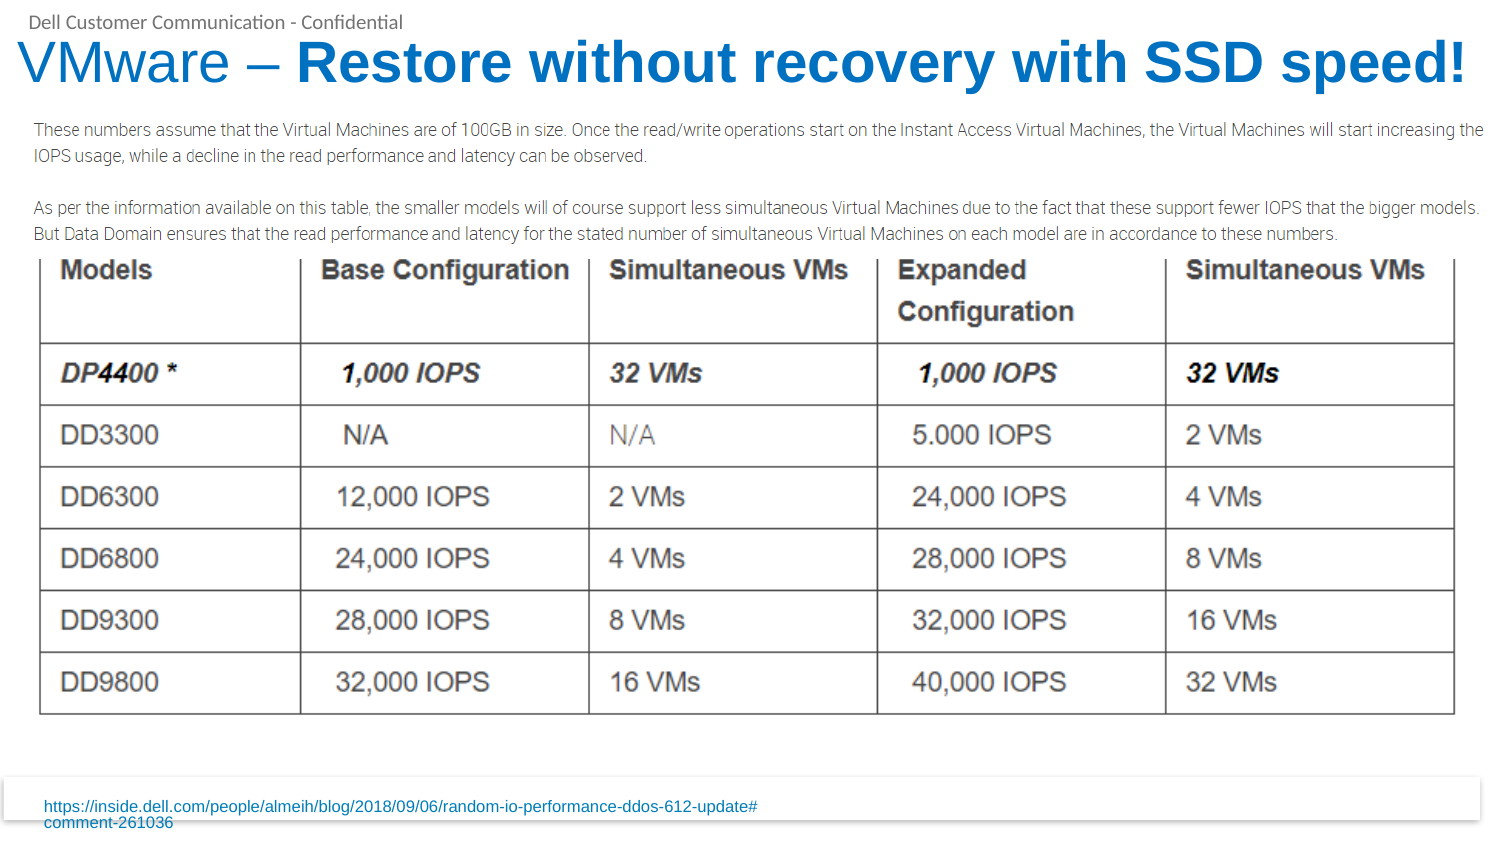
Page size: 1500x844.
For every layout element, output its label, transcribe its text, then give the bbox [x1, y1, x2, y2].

text_box https://inside.dell.com/people/almeih/blog/2018/09/06/random-io-performance-ddos-612-update#comment-261036 [29, 788, 780, 823]
text_box VMware – Restore without recovery with SSD speed! [17, 24, 1480, 107]
text_box [3, 776, 1481, 821]
picture [16, 108, 1488, 732]
